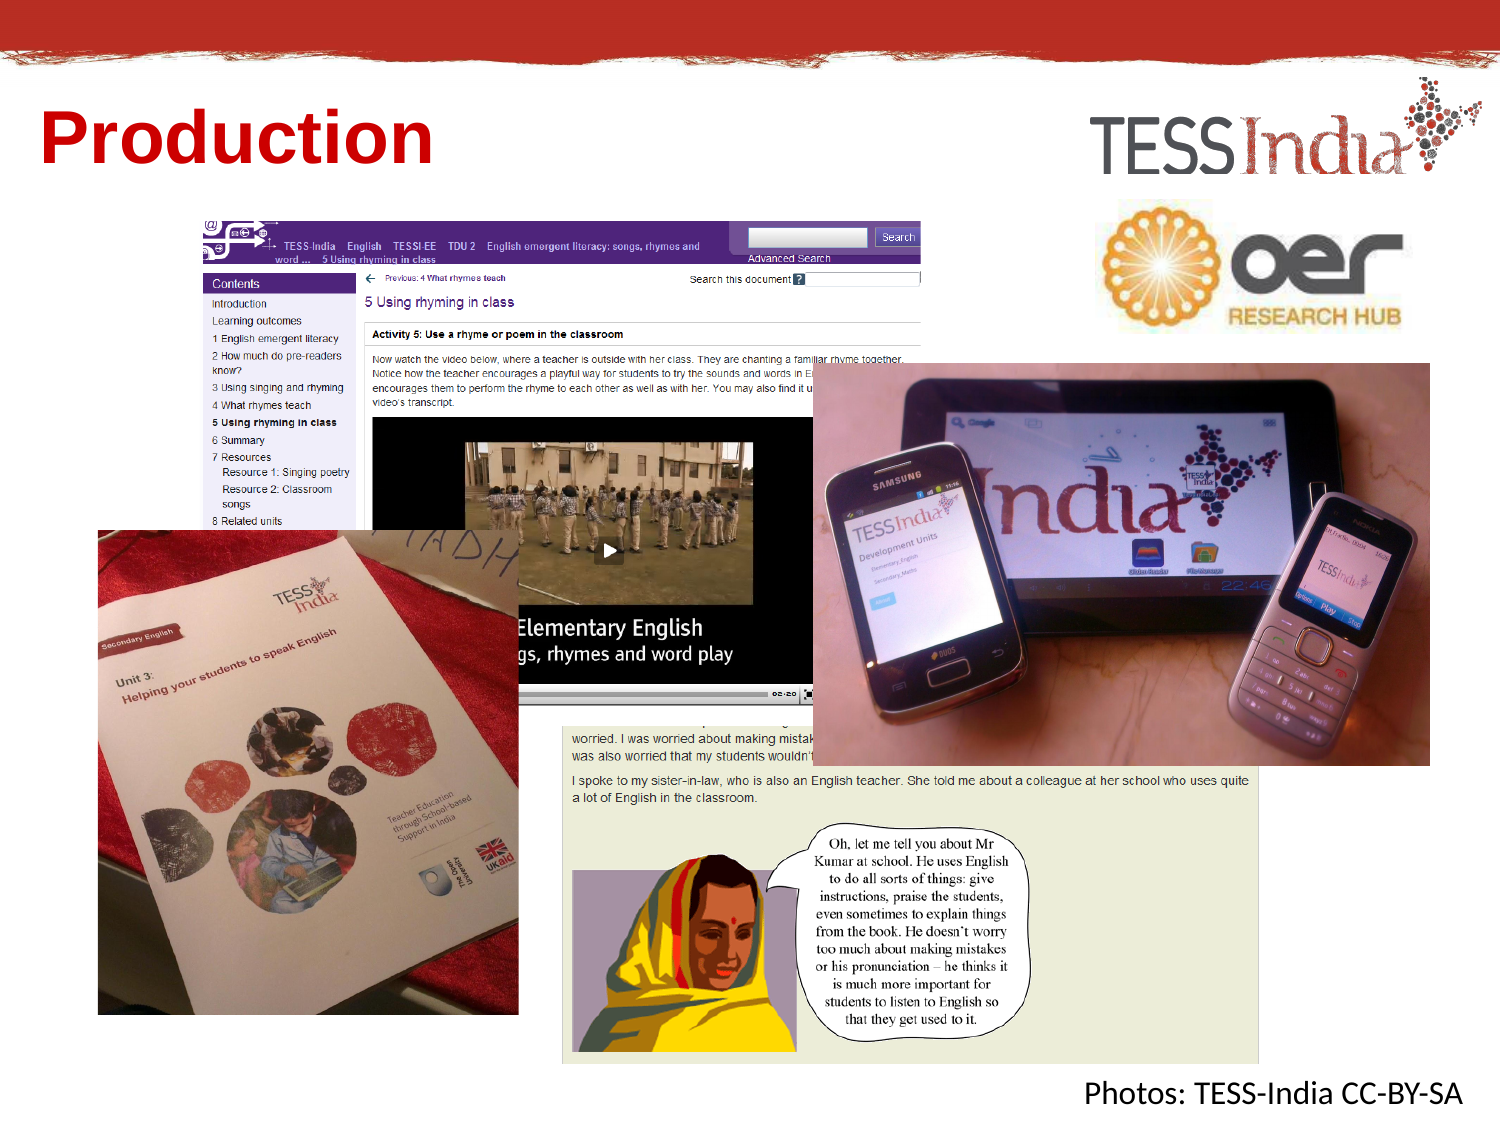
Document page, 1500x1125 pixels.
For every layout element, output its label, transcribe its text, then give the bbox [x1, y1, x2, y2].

text_box Photos: TESS-India CC-BY-SA [923, 1063, 1500, 1120]
title Production [24, 40, 1375, 228]
picture [1095, 199, 1413, 334]
picture [97, 221, 1430, 1064]
picture [0, 0, 1500, 174]
